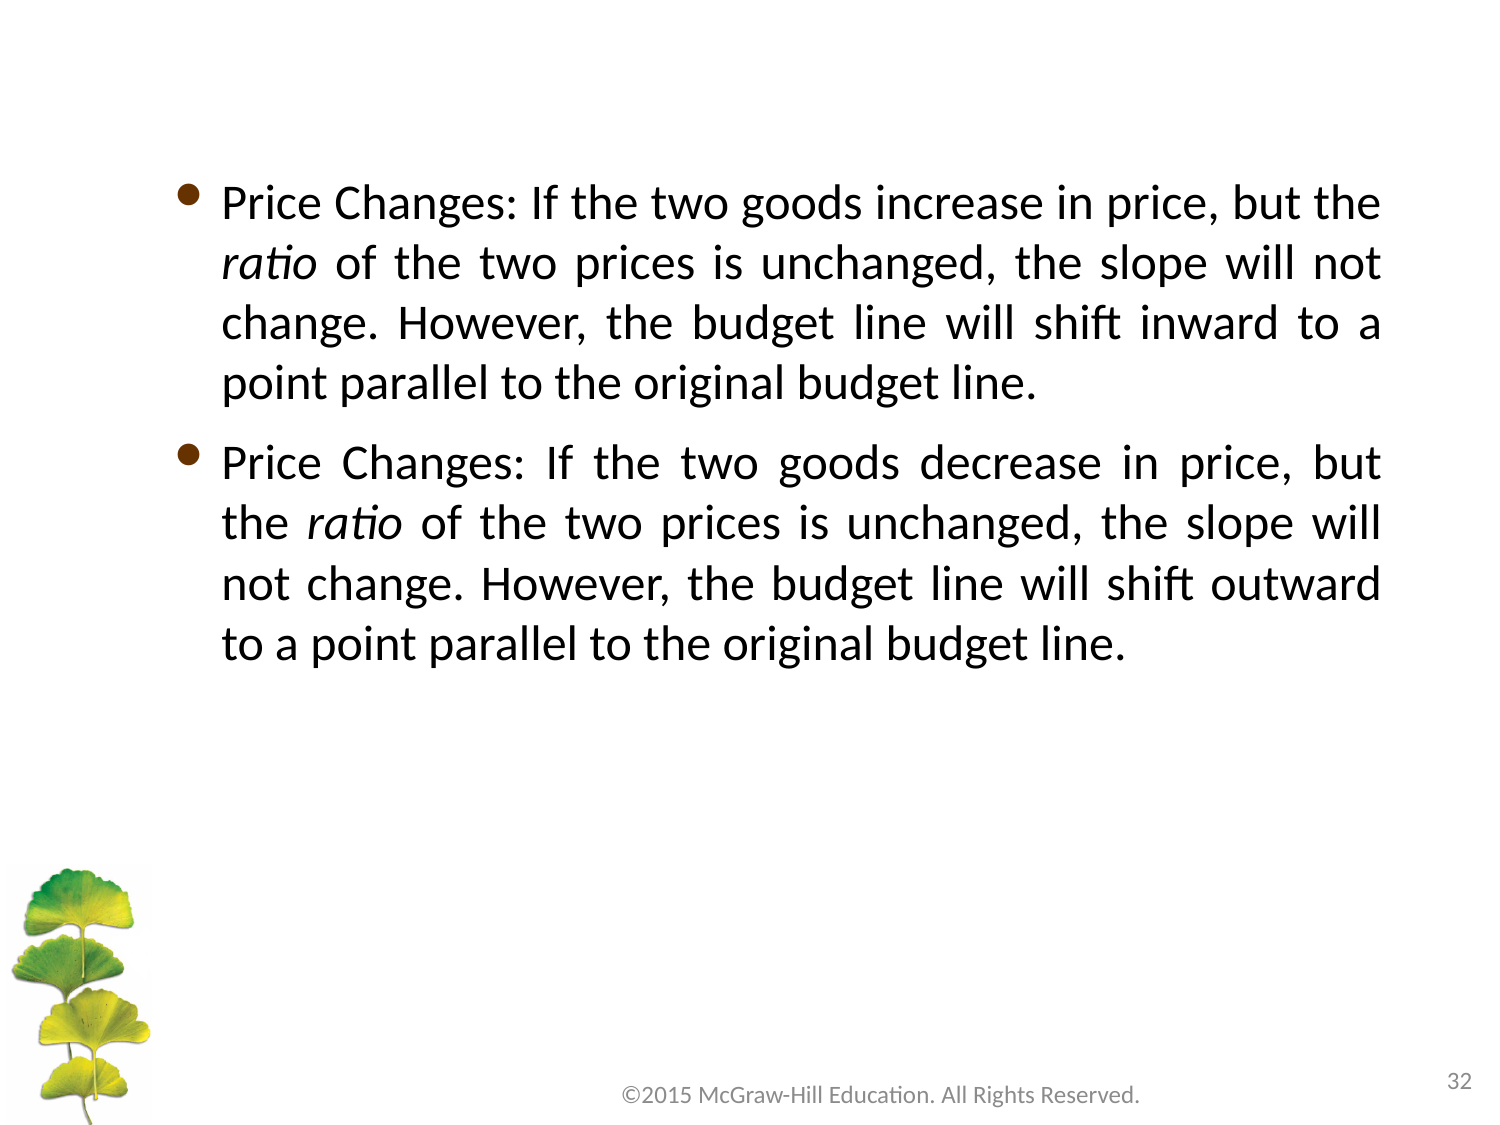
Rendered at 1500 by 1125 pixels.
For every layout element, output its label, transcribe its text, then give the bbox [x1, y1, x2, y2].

slide_number 32 [1374, 1050, 1488, 1110]
footer ©2015 McGraw-Hill Education. All Rights Reserved. [587, 1064, 1175, 1124]
text_box Price Changes: If the two goods increase in price, but the ratio of the two prices is unchanged, the slope will not change. However, the budget line will shift inward to a point parallel to the original budget line. Price Changes: If the two goods decrease in price, but the ratio of the two prices is unchanged, the slope will not change. However, the budget line will shift outward to a point parallel to the original budget line. [84, 162, 1398, 678]
picture [5, 864, 152, 1125]
